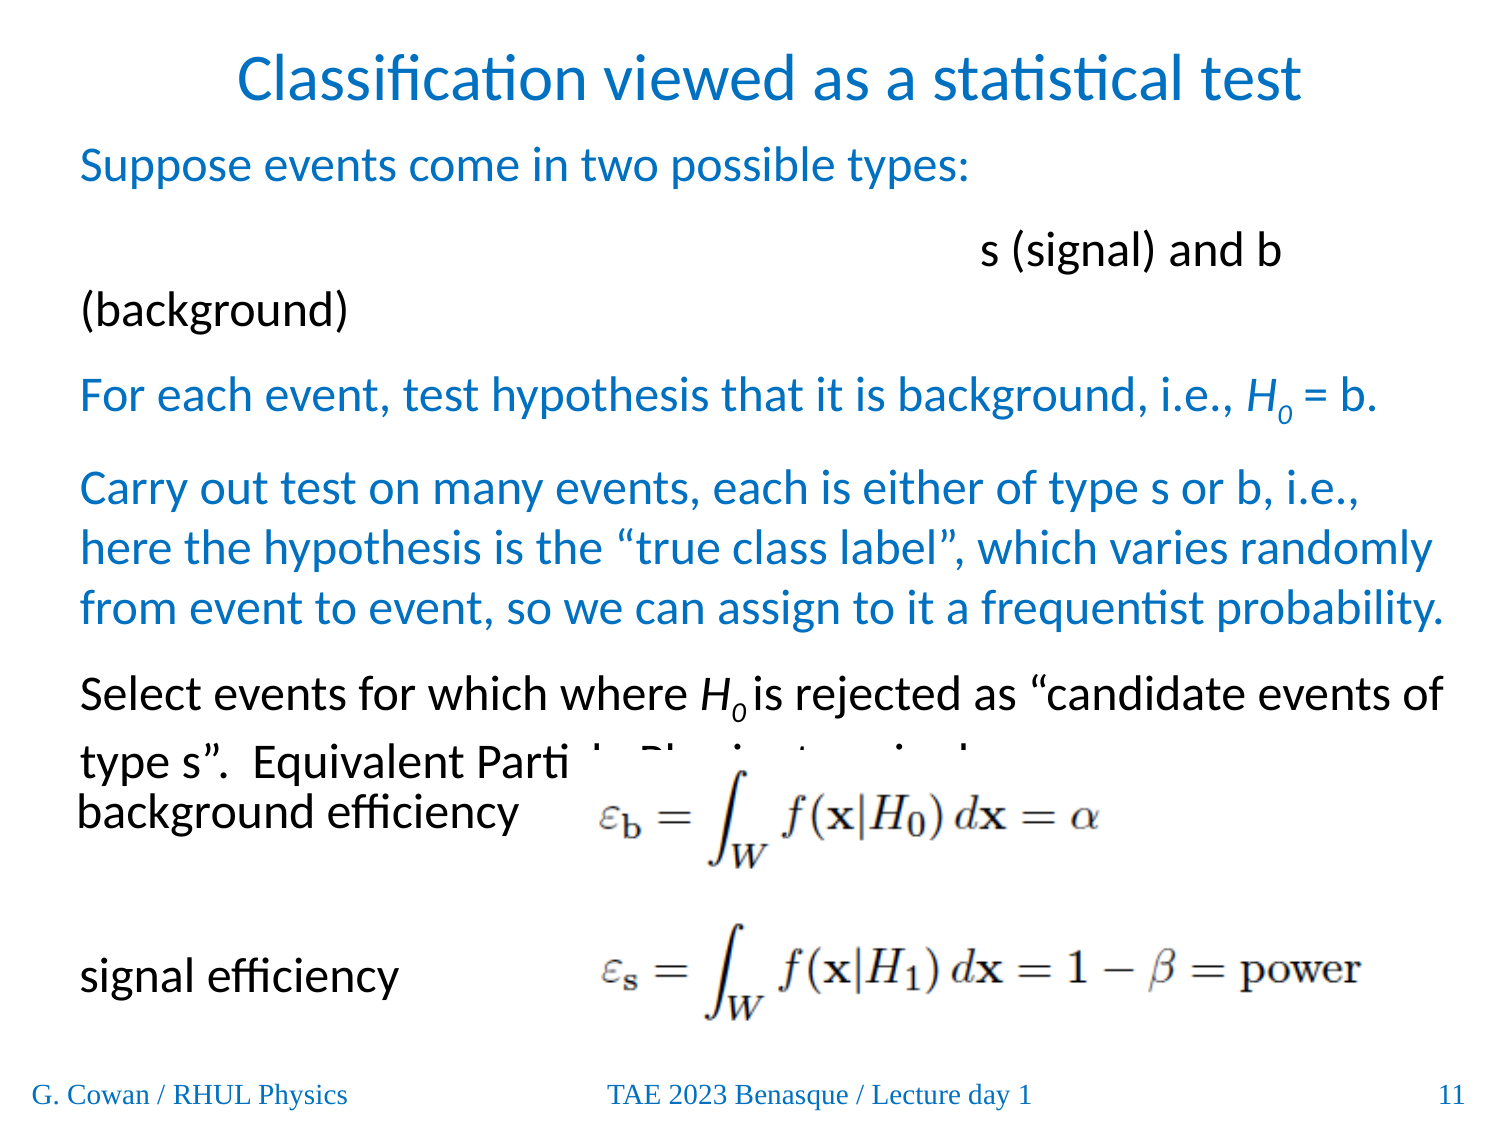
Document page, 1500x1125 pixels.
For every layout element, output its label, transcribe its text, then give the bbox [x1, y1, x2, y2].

picture [581, 907, 1379, 1038]
slide_number 11 [1130, 1062, 1481, 1123]
footer TAE 2023 Benasque / Lecture day 1 [311, 1062, 1130, 1123]
text_box Suppose events come in two possible types: s (signal) and b (background) For each event, test hypothesis that it is background, i.e., H0 = b. Carry out test on many events, each is either of type s or b, i.e., here the hypothesis is the “true class label”, which varies randomly from event to event, so we can assign to it a frequentist probability. Select events for which where H0 is rejected as “candidate events of type s”. Equivalent Particle Physics terminology: [65, 124, 1465, 796]
text_box background efficiency [61, 771, 535, 846]
slide_number G. Cowan / RHUL Physics [16, 1062, 311, 1123]
picture [567, 749, 1118, 887]
text_box Classification viewed as a statistical test [185, 26, 1355, 98]
text_box signal efficiency [64, 934, 415, 1010]
